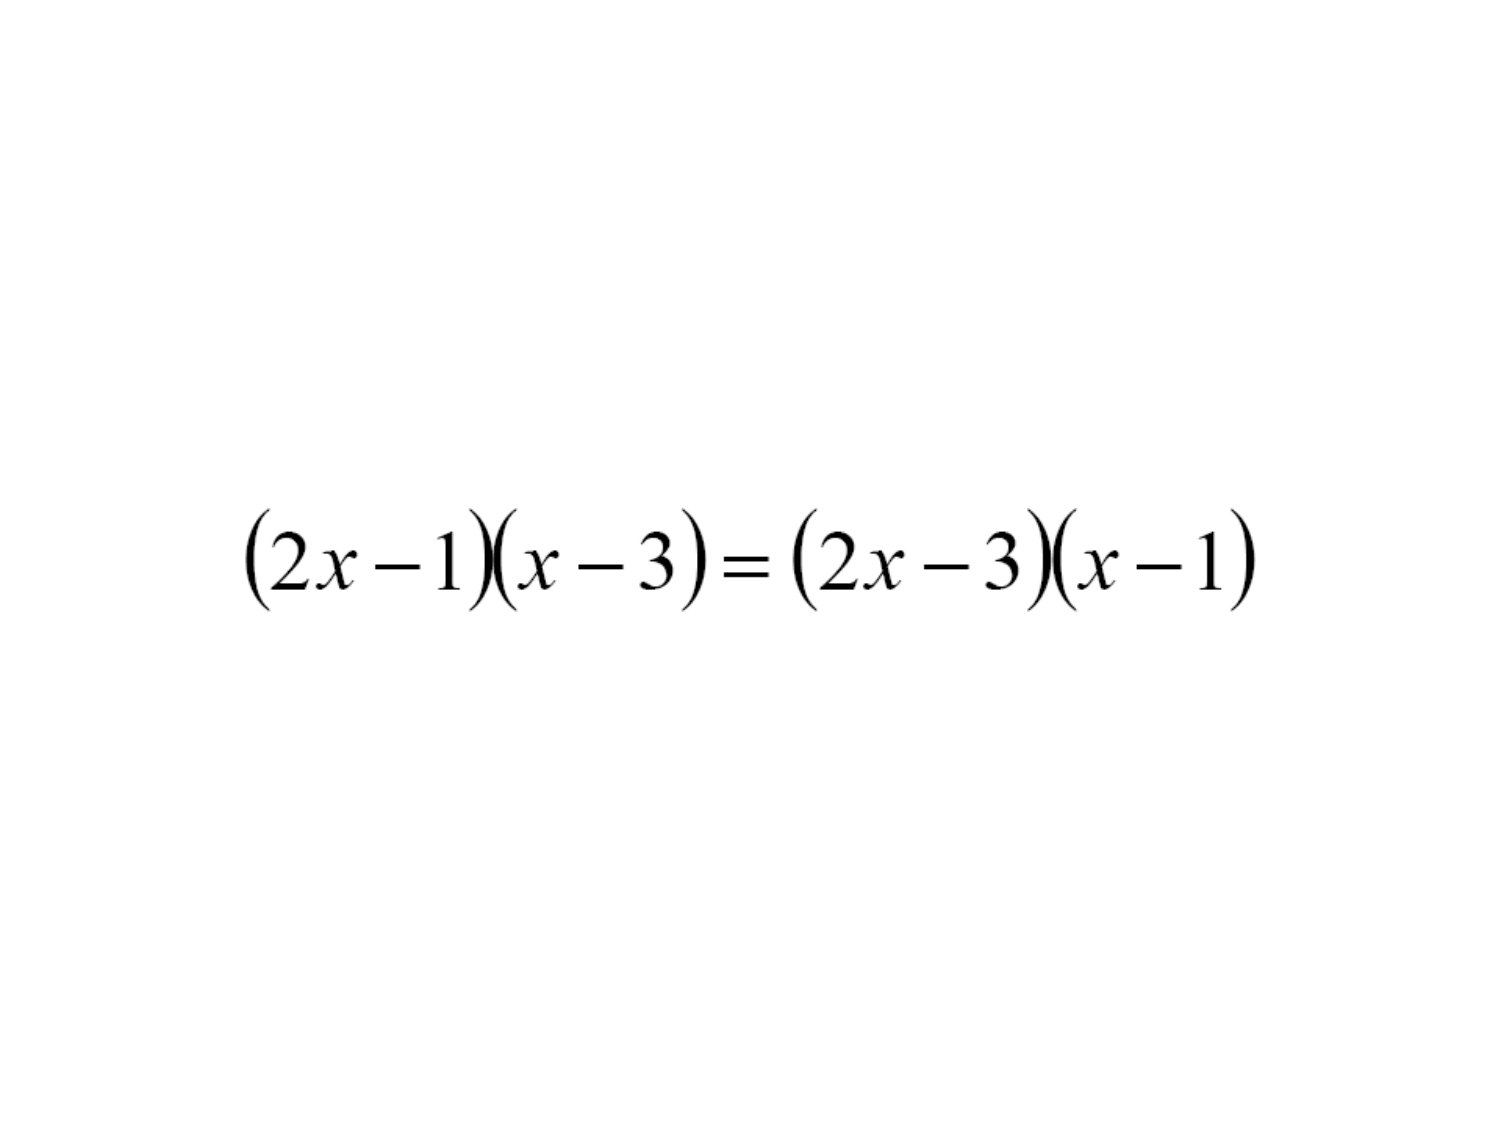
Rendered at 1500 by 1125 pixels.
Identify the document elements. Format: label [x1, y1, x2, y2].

picture [191, 462, 1309, 662]
